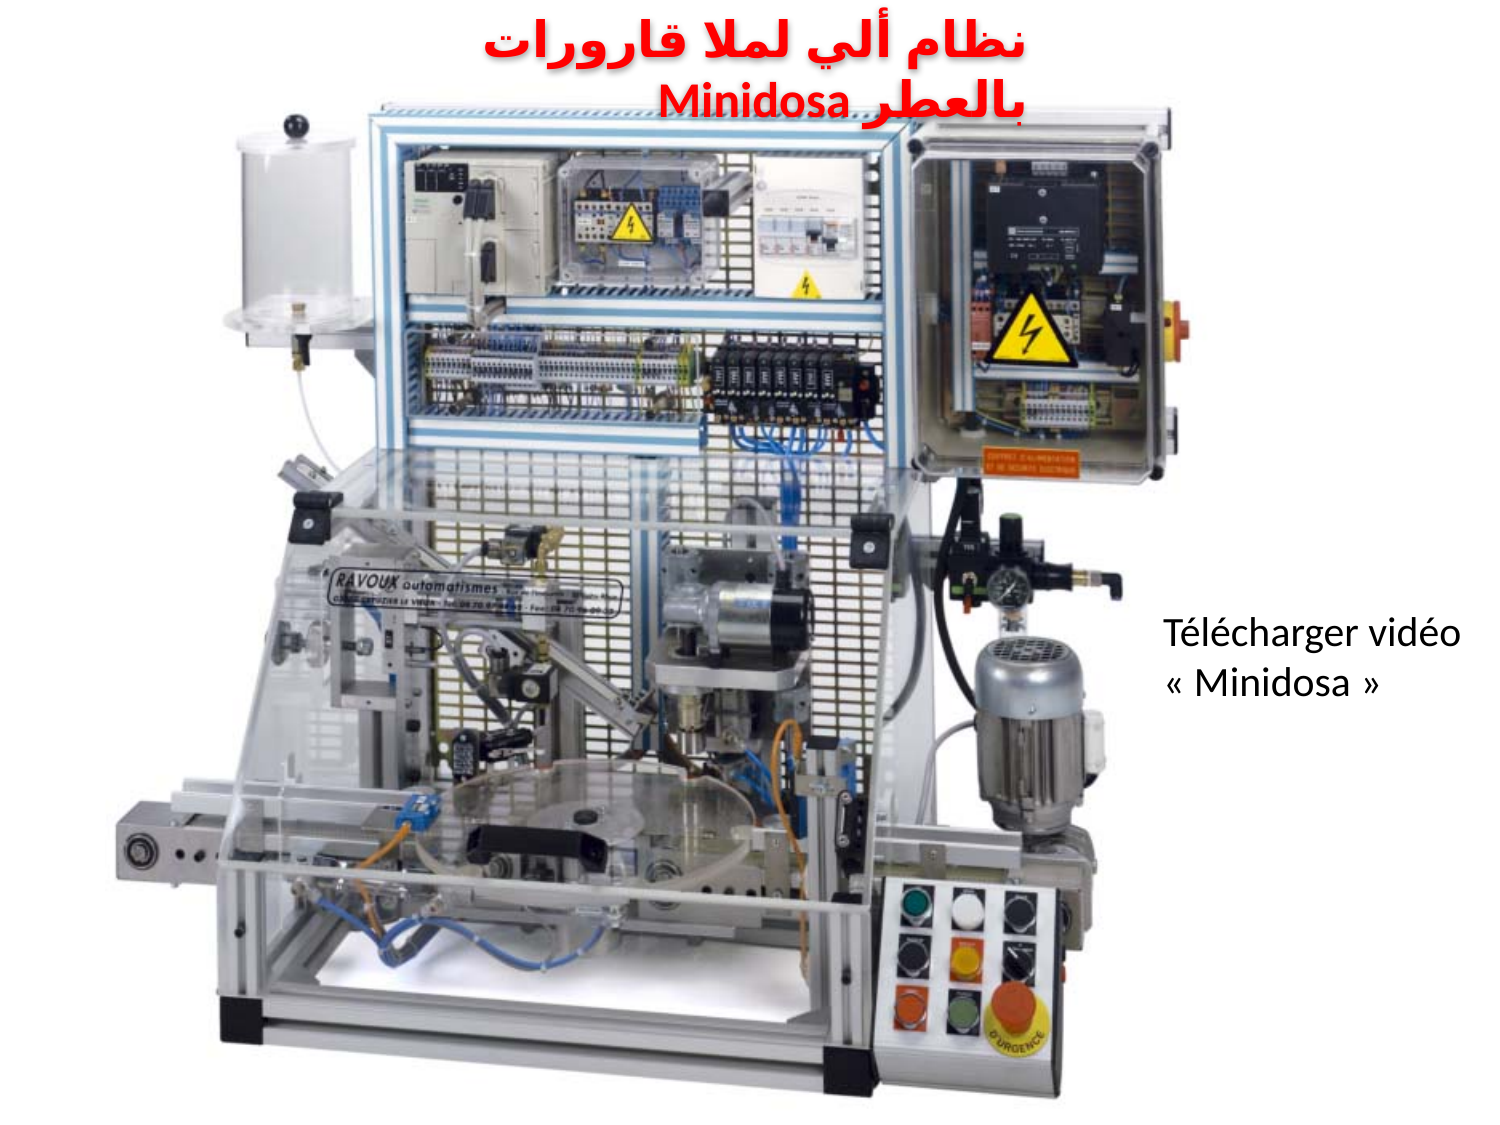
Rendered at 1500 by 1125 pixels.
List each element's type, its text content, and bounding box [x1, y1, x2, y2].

text_box نظام ألي لملا قارورات بالعطر Minidosa [304, 0, 1044, 80]
picture [105, 81, 1216, 1117]
text_box Télécharger vidéo « Minidosa » [1220, 597, 1489, 713]
